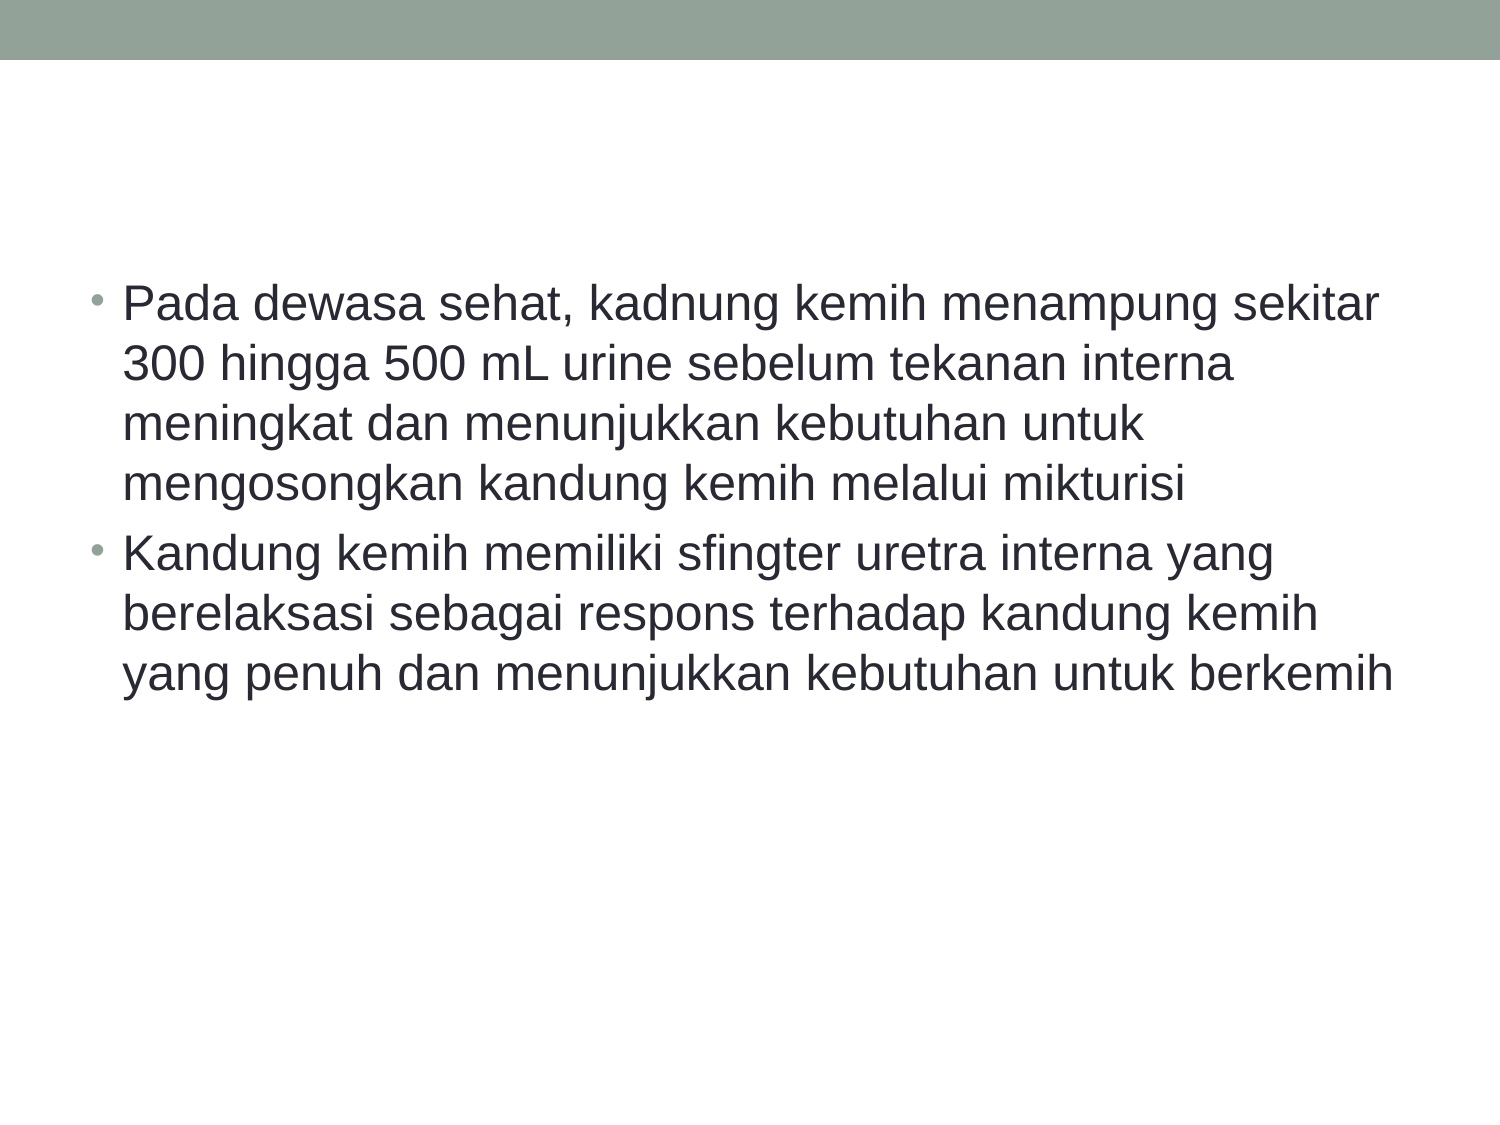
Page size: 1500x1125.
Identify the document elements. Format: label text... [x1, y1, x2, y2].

list Pada dewasa sehat, kadnung kemih menampung sekitar 300 hingga 500 mL urine sebelum tekanan interna meningkat dan menunjukkan kebutuhan untuk mengosongkan kandung kemih melalui mikturisi Kandung kemih memiliki sfingter uretra interna yang berelaksasi sebagai respons terhadap kandung kemih yang penuh dan menunjukkan kebutuhan untuk berkemih [75, 262, 1425, 1063]
